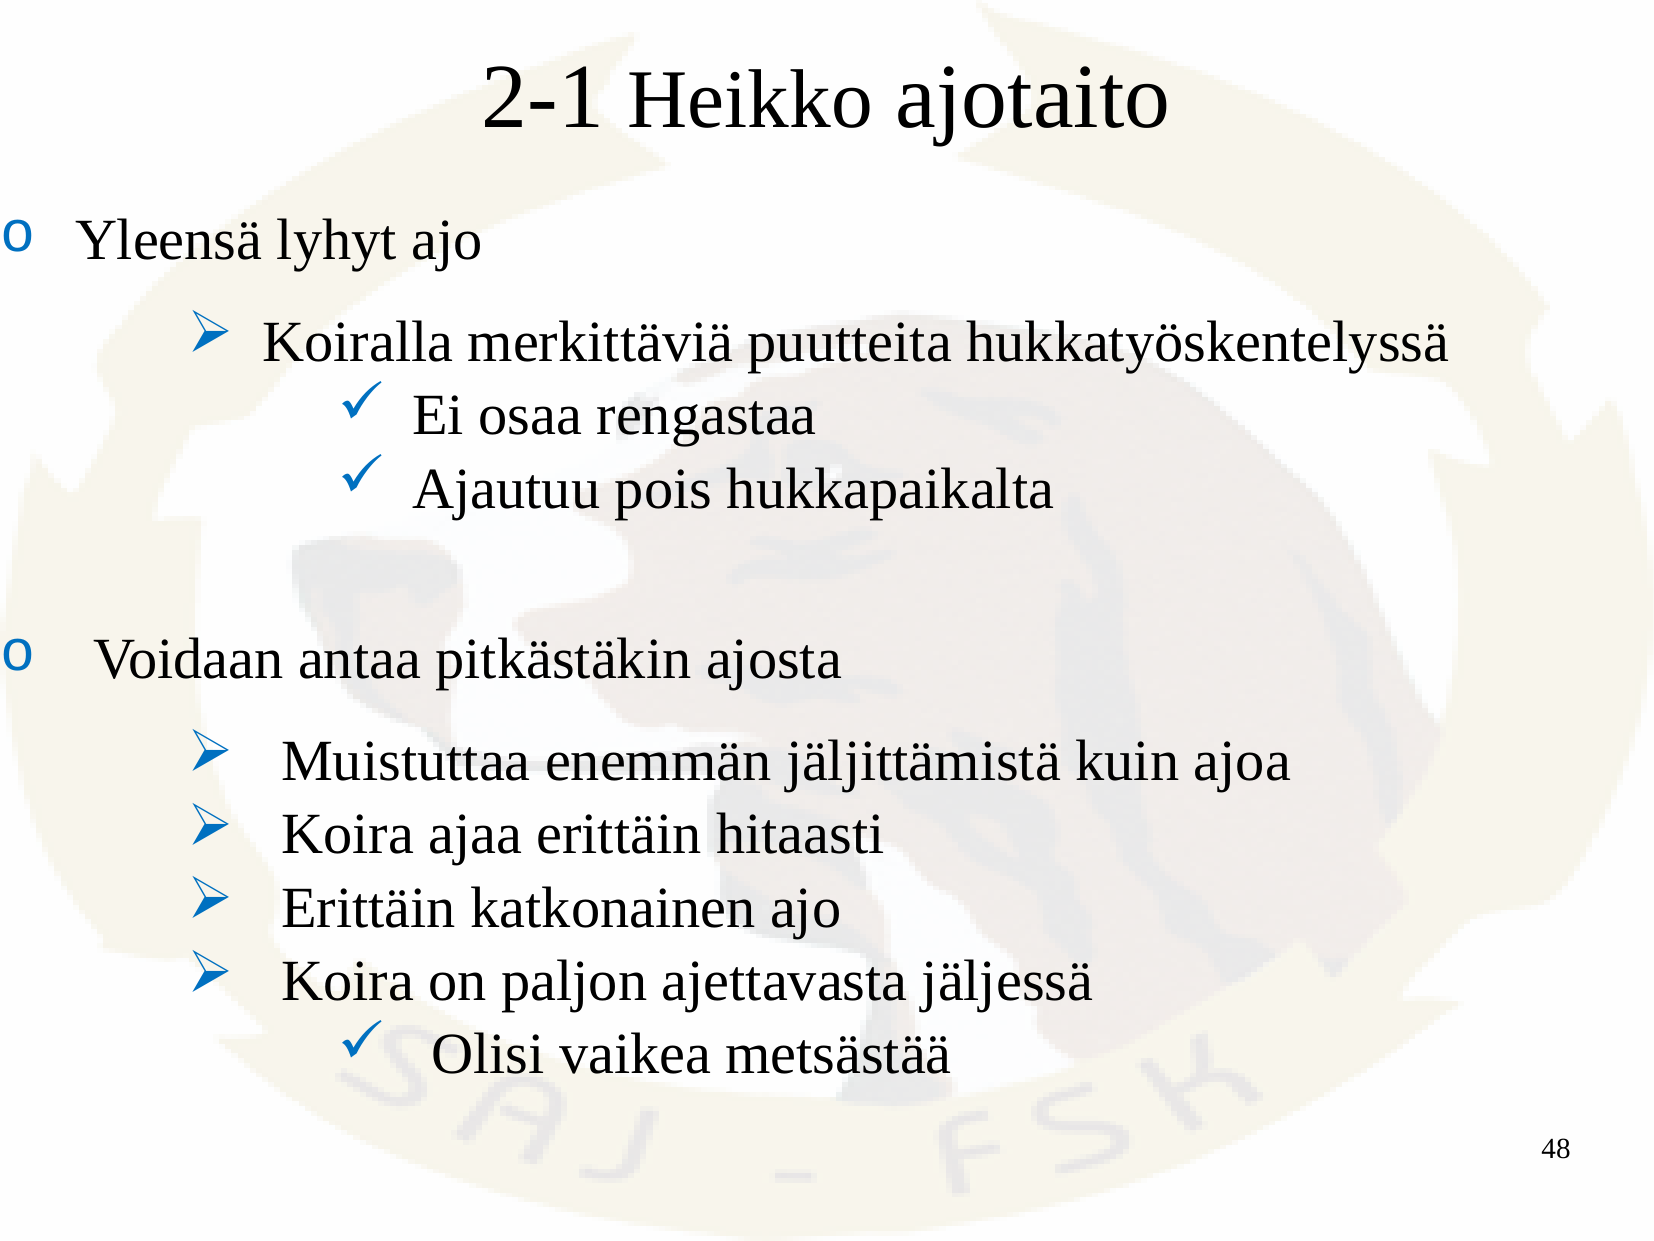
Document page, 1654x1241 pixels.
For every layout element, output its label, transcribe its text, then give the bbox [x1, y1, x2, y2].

list Yleensä lyhyt ajo Koiralla merkittäviä puutteita hukkatyöskentelyssä Ei osaa rengastaa Ajautuu pois hukkapaikalta Voidaan antaa pitkästäkin ajosta Muistuttaa enemmän jäljittämistä kuin ajoa Koira ajaa erittäin hitaasti Erittäin katkonainen ajo Koira on paljon ajettavasta jäljessä Olisi vaikea metsästää [0, 201, 1654, 1191]
title 2-1 Heikko ajotaito [82, 49, 1571, 132]
slide_number 48 [1185, 1129, 1571, 1216]
